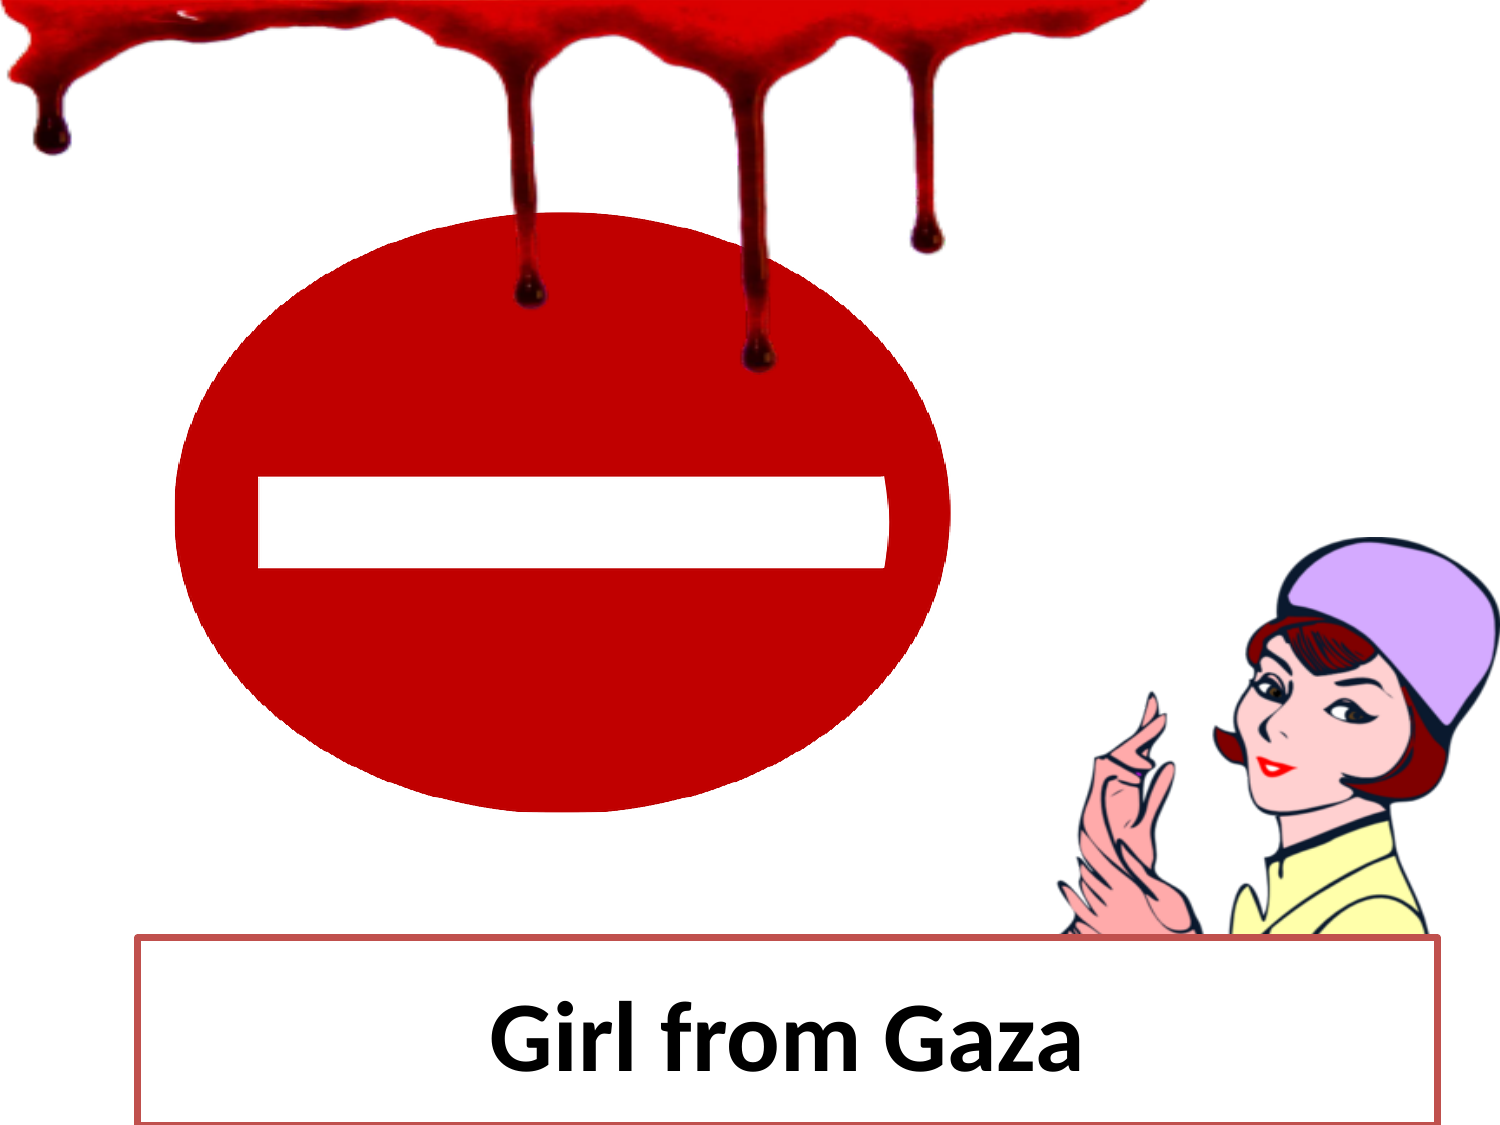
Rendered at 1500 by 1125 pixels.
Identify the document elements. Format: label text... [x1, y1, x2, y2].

picture [1053, 537, 1500, 989]
picture [0, 0, 1150, 813]
title Girl from Gaza [134, 934, 1441, 1125]
